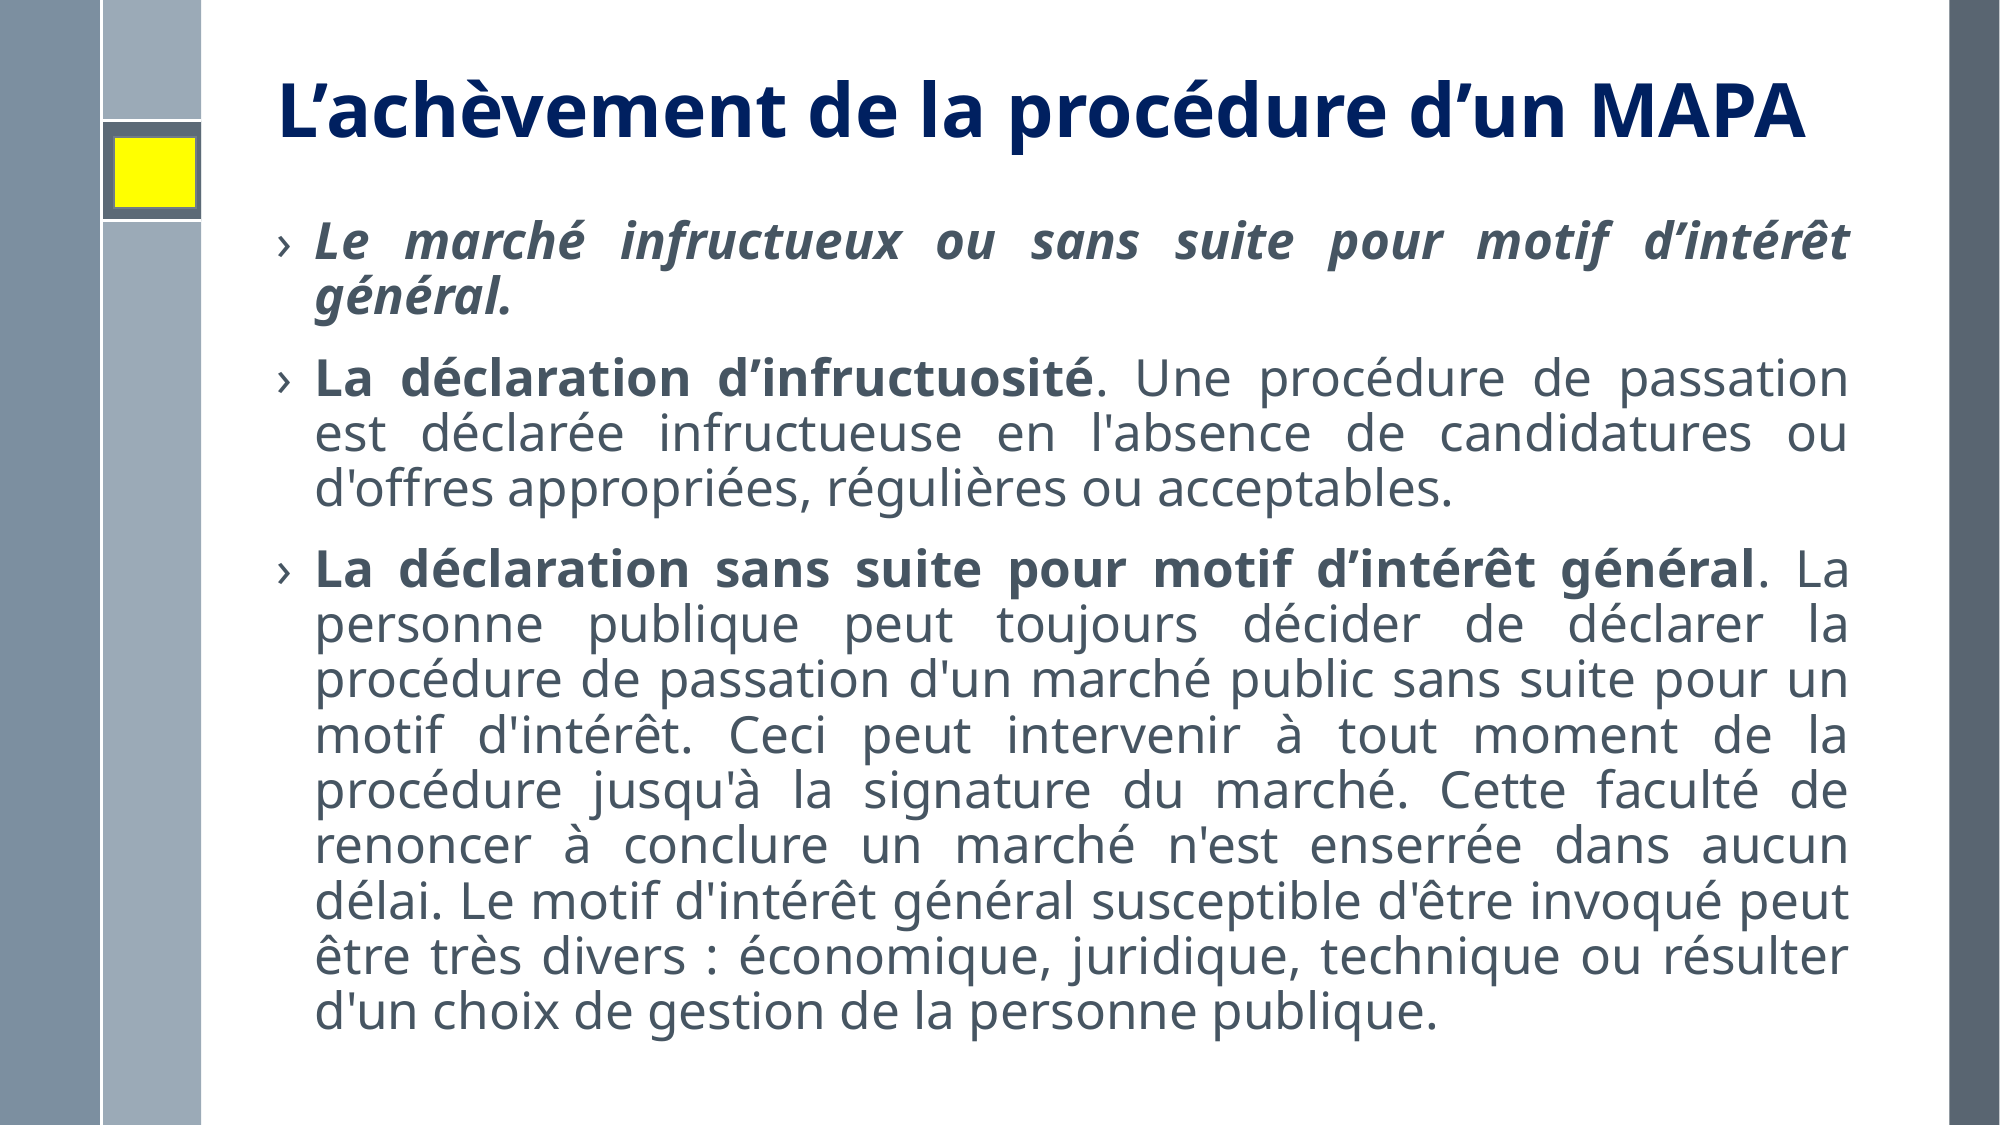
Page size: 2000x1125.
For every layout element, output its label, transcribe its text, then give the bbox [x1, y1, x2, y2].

list Le marché infructueux ou sans suite pour motif d’intérêt général. La déclaration d’infructuosité. Une procédure de passation est déclarée infructueuse en l'absence de candidatures ou d'offres appropriées, régulières ou acceptables. La déclaration sans suite pour motif d’intérêt général. La personne publique peut toujours décider de déclarer la procédure de passation d'un marché public sans suite pour un motif d'intérêt. Ceci peut intervenir à tout moment de la procédure jusqu'à la signature du marché. Cette faculté de renoncer à conclure un marché n'est enserrée dans aucun délai. Le motif d'intérêt général susceptible d'être invoqué peut être très divers : économique, juridique, technique ou résulter d'un choix de gestion de la personne publique. [261, 208, 1867, 1059]
text_box [113, 136, 197, 209]
title L’achèvement de la procédure d’un MAPA [261, 29, 1867, 161]
